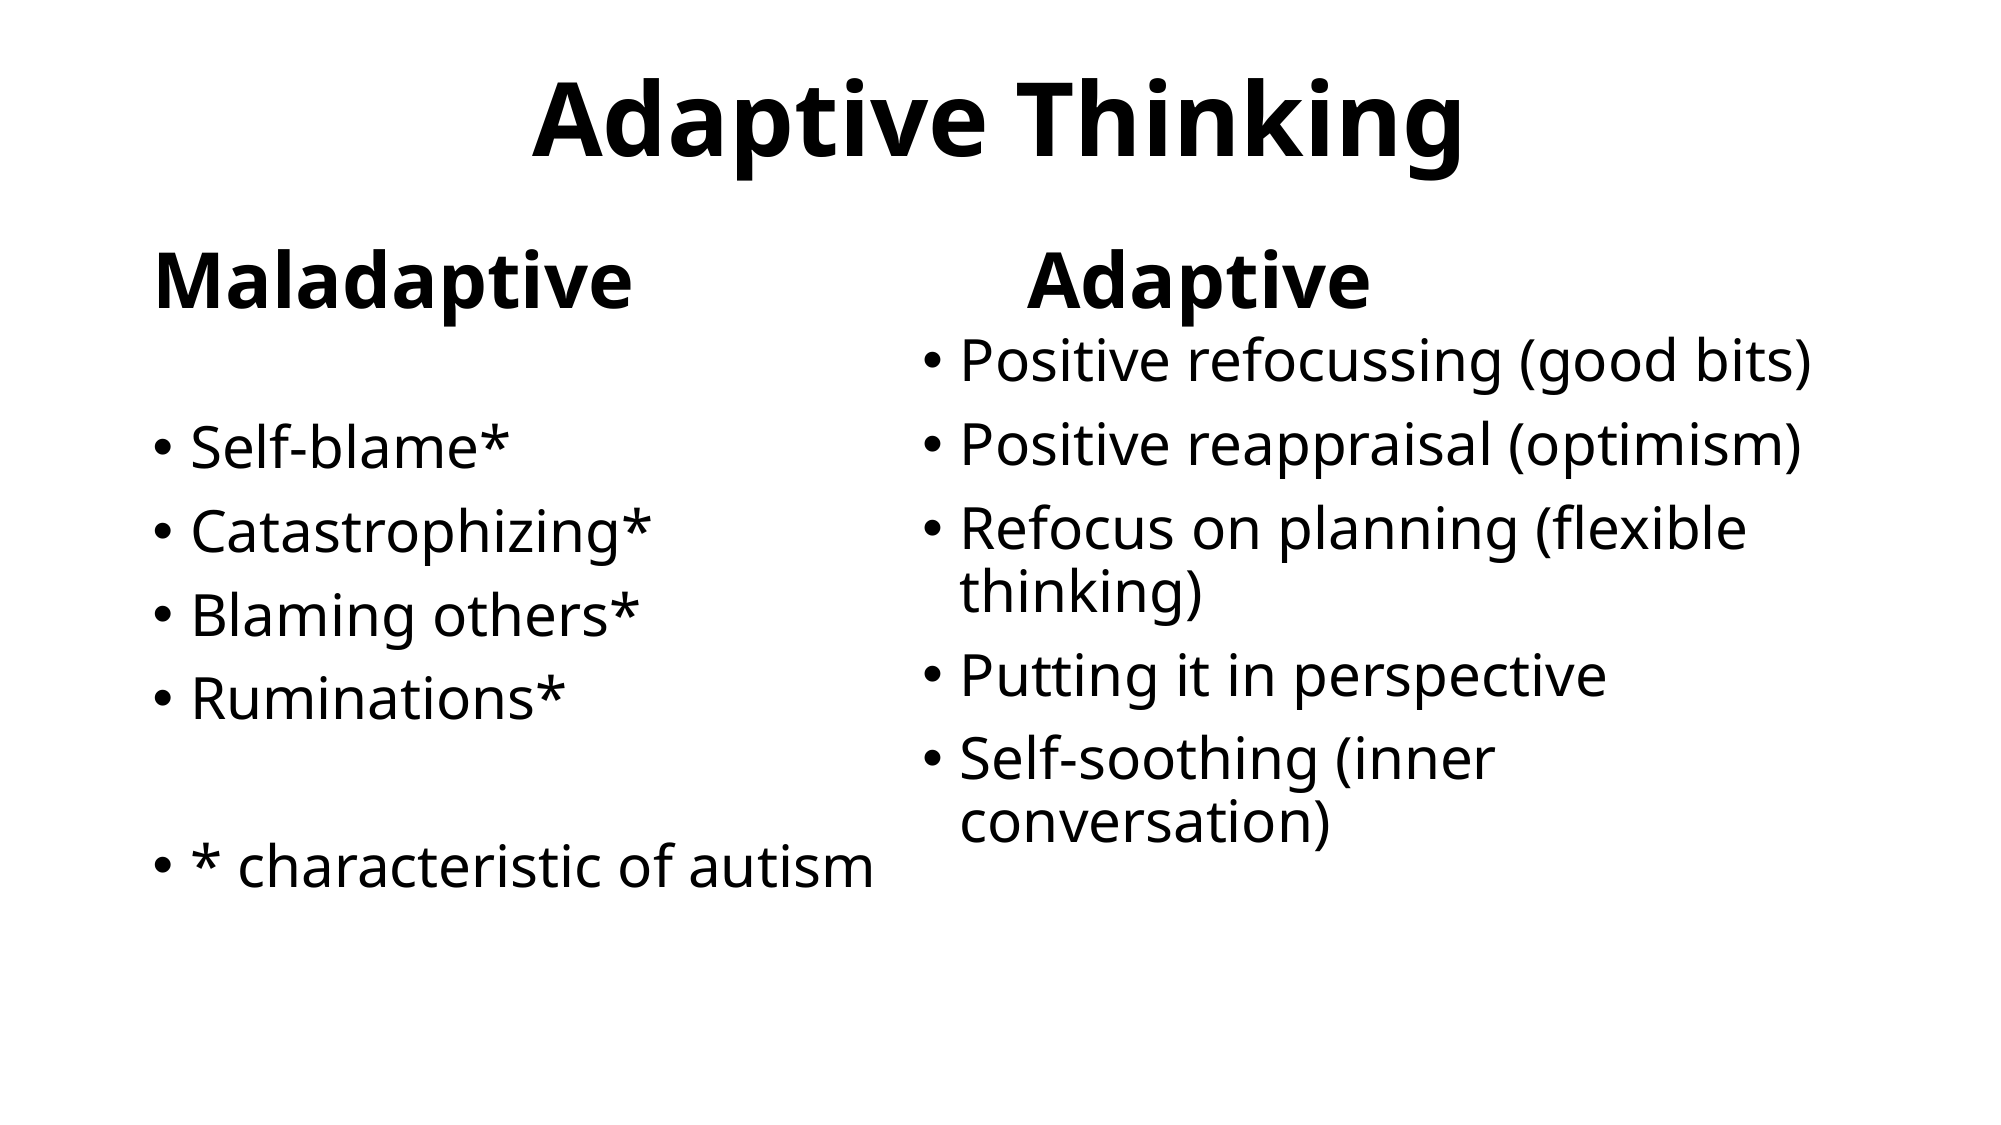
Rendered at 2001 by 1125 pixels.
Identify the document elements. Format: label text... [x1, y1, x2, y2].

title Adaptive Thinking [137, 59, 1863, 278]
list Adaptive [1012, 233, 1863, 323]
list Self-blame* Catastrophizing* Blaming others* Ruminations* * characteristic of autism [137, 410, 907, 1016]
list Positive refocussing (good bits) Positive reappraisal (optimism) Refocus on planning (flexible thinking) Putting it in perspective Self-soothing (inner conversation) [907, 323, 1874, 1016]
list Maladaptive [137, 233, 984, 334]
